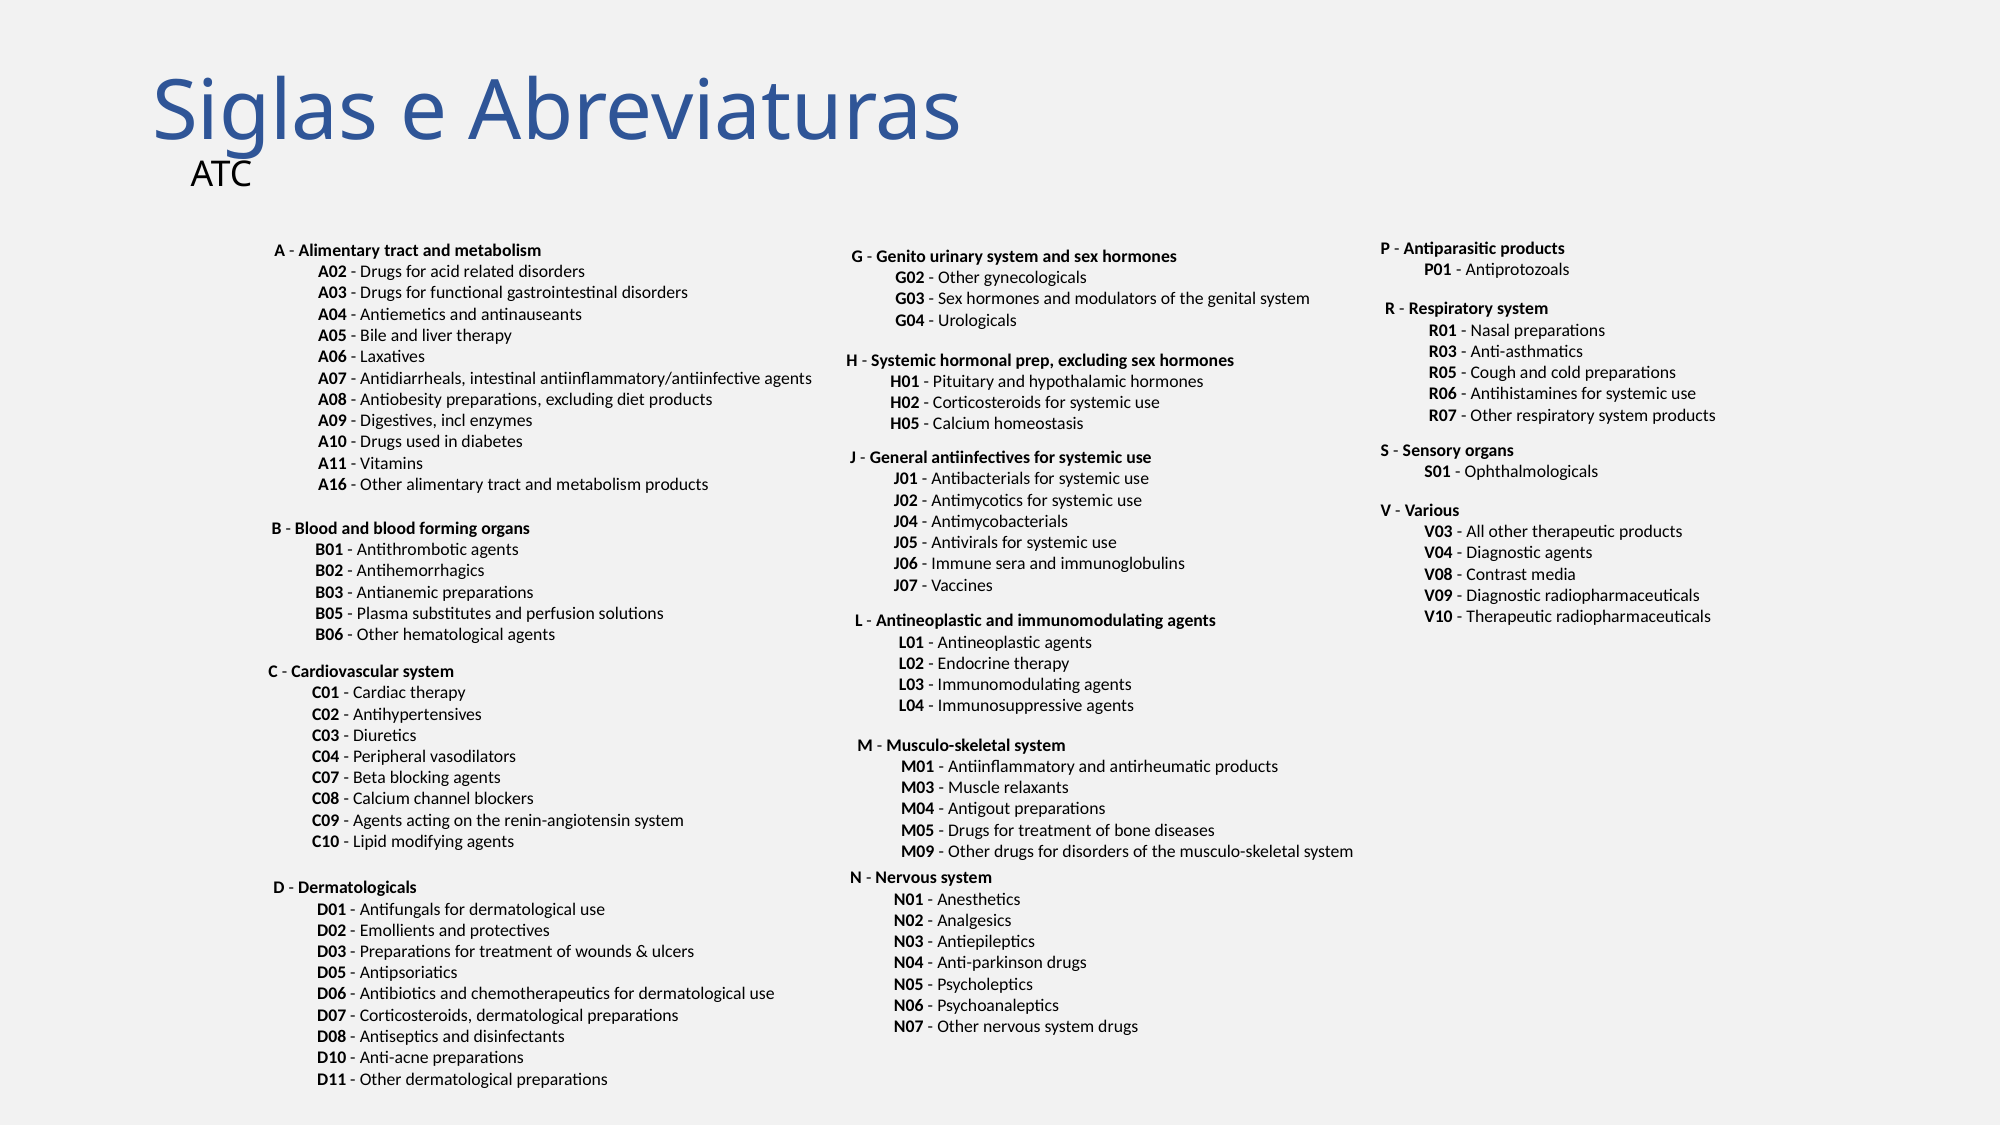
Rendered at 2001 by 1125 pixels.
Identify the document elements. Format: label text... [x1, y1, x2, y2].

text_box C - Cardiovascular system C01 - Cardiac therapy C02 - Antihypertensives C03 - Diuretics C04 - Peripheral vasodilators C07 - Beta blocking agents C08 - Calcium channel blockers C09 - Agents acting on the renin-angiotensin system C10 - Lipid modifying agents [253, 652, 732, 859]
text_box N - Nervous system N01 - Anesthetics N02 - Analgesics N03 - Antiepileptics N04 - Anti-parkinson drugs N05 - Psycholeptics N06 - Psychoanaleptics N07 - Other nervous system drugs [835, 858, 1543, 1044]
text_box H - Systemic hormonal prep, excluding sex hormones H01 - Pituitary and hypothalamic hormones H02 - Corticosteroids for systemic use H05 - Calcium homeostasis [831, 341, 1266, 441]
text_box J - General antiinfectives for systemic use J01 - Antibacterials for systemic use J02 - Antimycotics for systemic use J04 - Antimycobacterials J05 - Antivirals for systemic use J06 - Immune sera and immunoglobulins J07 - Vaccines [835, 438, 1299, 603]
text_box A - Alimentary tract and metabolism A02 - Drugs for acid related disorders A03 - Drugs for functional gastrointestinal disorders A04 - Antiemetics and antinauseants A05 - Bile and liver therapy A06 - Laxatives A07 - Antidiarrheals, intestinal antiinflammatory/antiinfective agents A08 - Antiobesity preparations, excluding diet products A09 - Digestives, incl enzymes A10 - Drugs used in diabetes A11 - Vitamins A16 - Other alimentary tract and metabolism products [259, 231, 828, 502]
text_box B - Blood and blood forming organs B01 - Antithrombotic agents B02 - Antihemorrhagics B03 - Antianemic preparations B05 - Plasma substitutes and perfusion solutions B06 - Other hematological agents [256, 509, 679, 652]
text_box P - Antiparasitic products P01 - Antiprotozoals [1365, 229, 1750, 287]
text_box D - Dermatologicals D01 - Antifungals for dermatological use D02 - Emollients and protectives D03 - Preparations for treatment of wounds & ulcers D05 - Antipsoriatics D06 - Antibiotics and chemotherapeutics for dermatological use D07 - Corticosteroids, dermatological preparations D08 - Antiseptics and disinfectants D10 - Anti-acne preparations D11 - Other dermatological preparations [258, 868, 790, 1097]
text_box V - Various V03 - All other therapeutic products V04 - Diagnostic agents V08 - Contrast media V09 - Diagnostic radiopharmaceuticals V10 - Therapeutic radiopharmaceuticals [1365, 491, 1756, 634]
text_box R - Respiratory system R01 - Nasal preparations R03 - Anti-asthmatics R05 - Cough and cold preparations R06 - Antihistamines for systemic use R07 - Other respiratory system products [1370, 289, 1731, 430]
text_box Siglas e Abreviaturas [137, 59, 1331, 155]
text_box ATC [175, 144, 715, 206]
text_box M - Musculo-skeletal system M01 - Antiinflammatory and antirheumatic products M03 - Muscle relaxants M04 - Antigout preparations M05 - Drugs for treatment of bone diseases M09 - Other drugs for disorders of the musculo-skeletal system [842, 725, 1369, 858]
text_box S - Sensory organs S01 - Ophthalmologicals [1365, 430, 1756, 489]
text_box L - Antineoplastic and immunomodulating agents L01 - Antineoplastic agents L02 - Endocrine therapy L03 - Immunomodulating agents L04 - Immunosuppressive agents [840, 601, 1232, 723]
text_box G - Genito urinary system and sex hormones G02 - Other gynecologicals G03 - Sex hormones and modulators of the genital system G04 - Urologicals [836, 237, 1326, 337]
